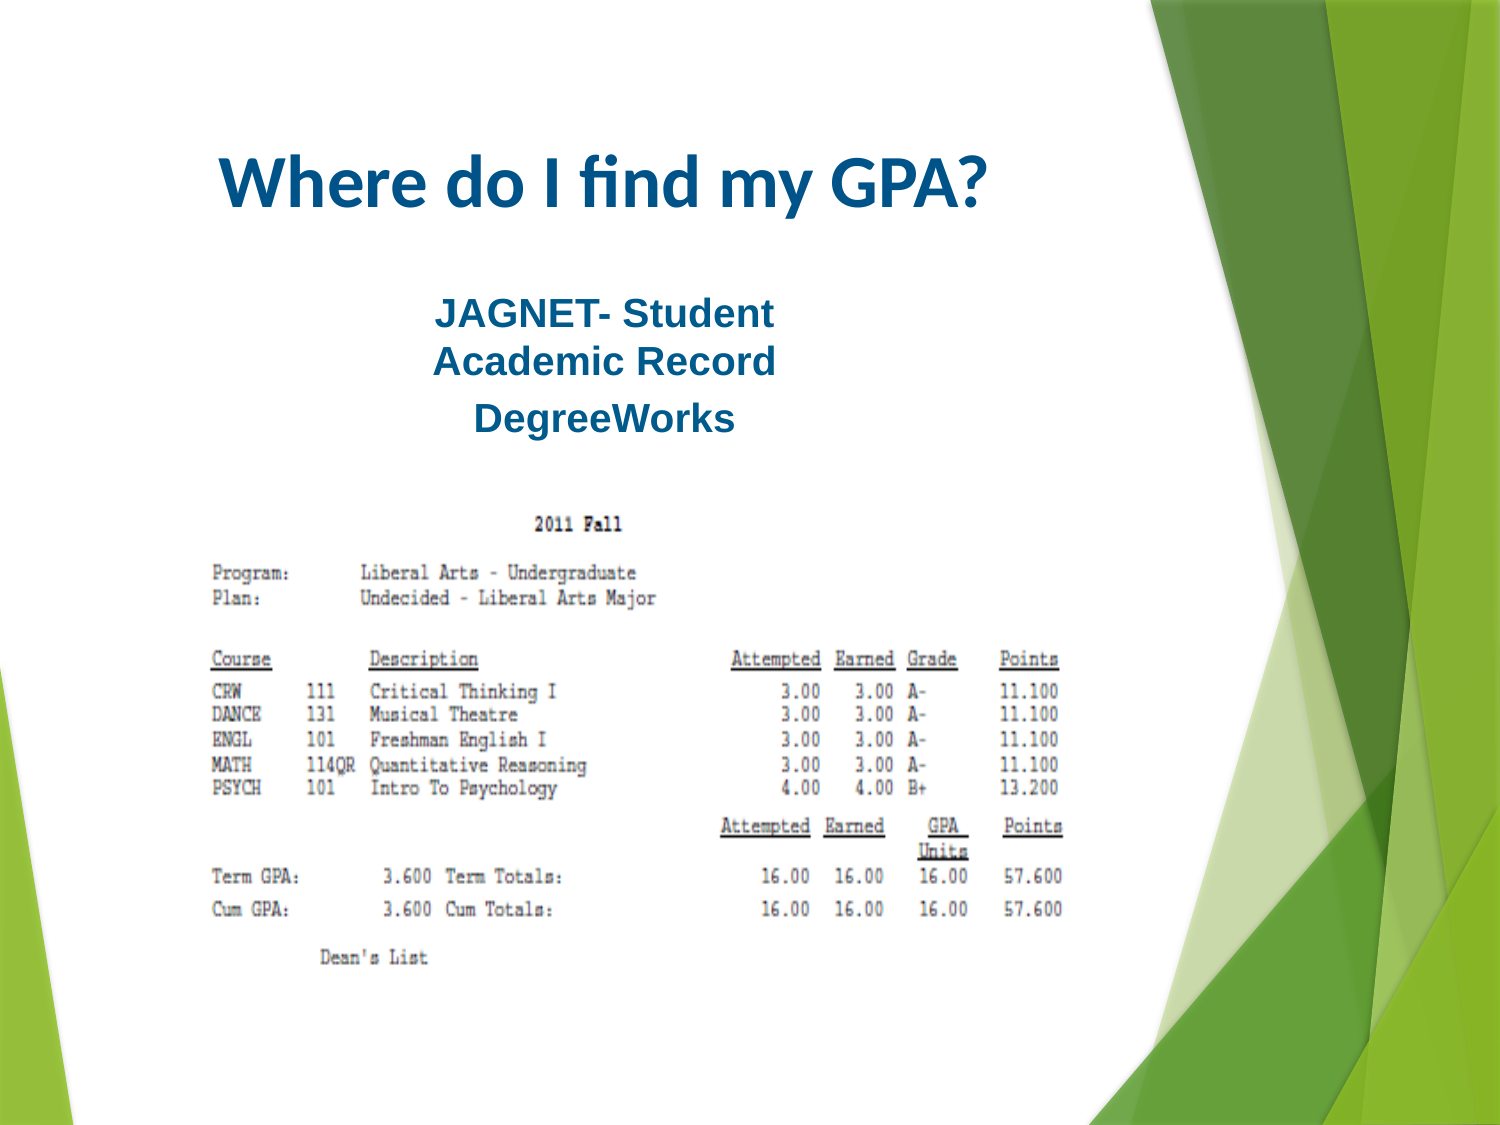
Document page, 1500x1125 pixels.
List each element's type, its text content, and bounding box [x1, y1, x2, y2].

title Where do I find my GPA? [164, 124, 1046, 247]
text_box JAGNET- Student Academic Record DegreeWorks [412, 279, 797, 449]
picture [199, 483, 1091, 1004]
